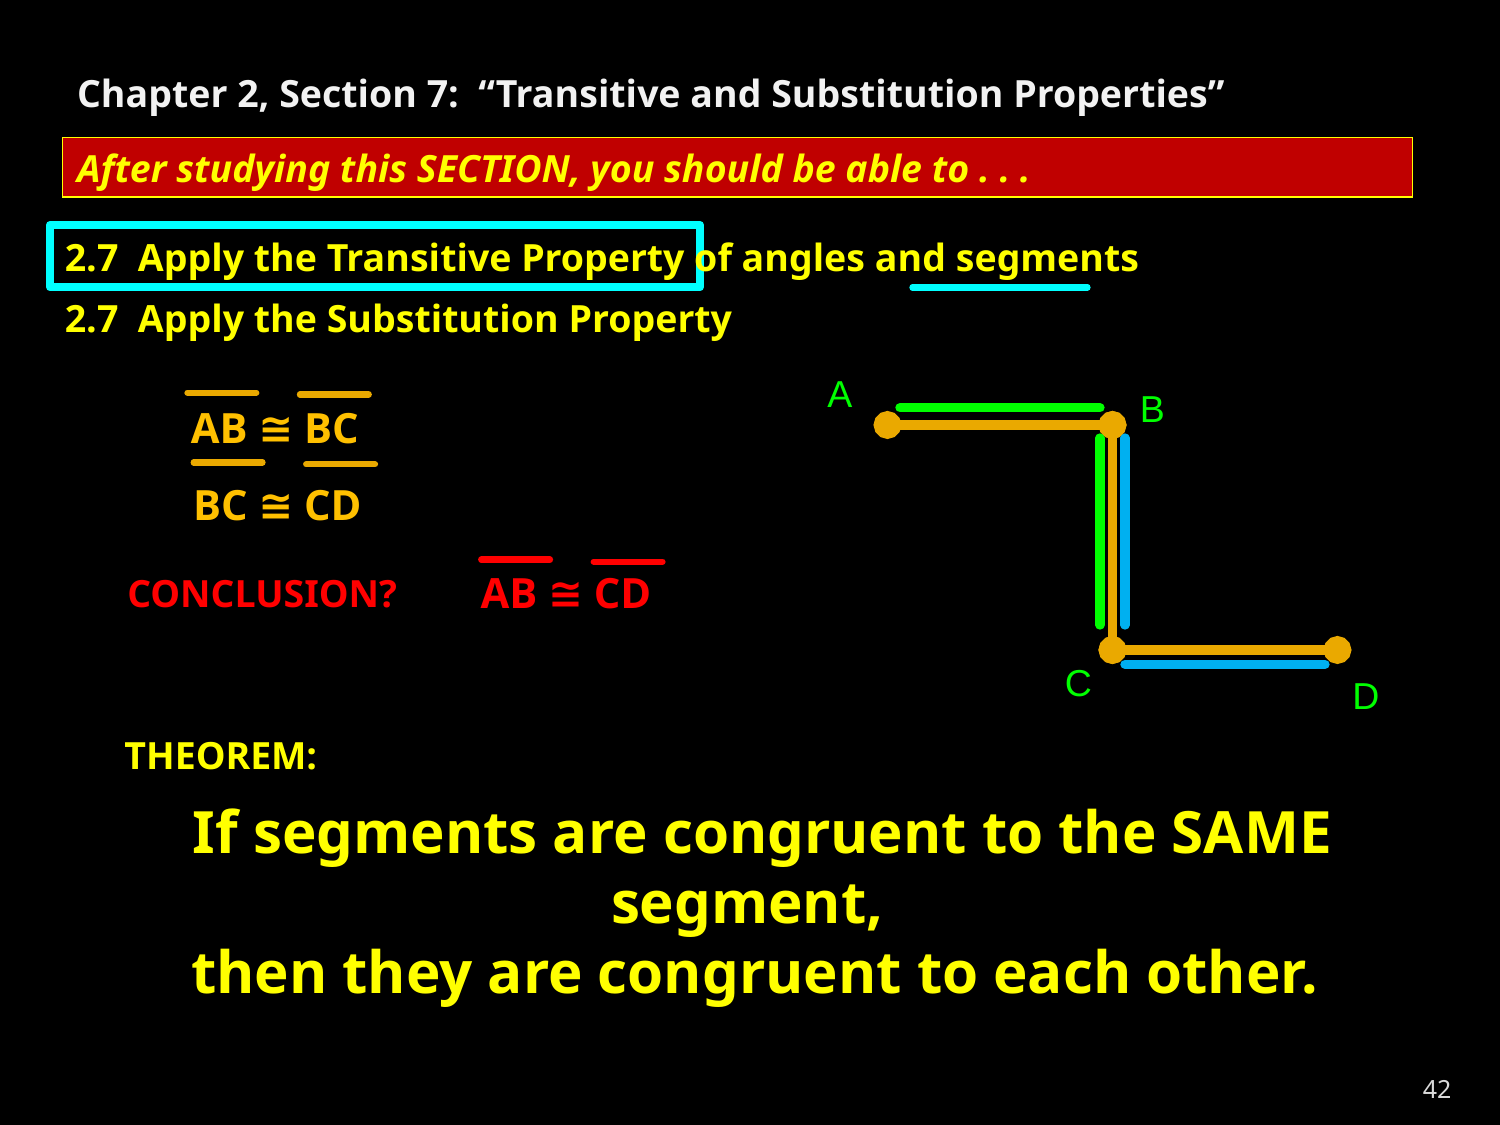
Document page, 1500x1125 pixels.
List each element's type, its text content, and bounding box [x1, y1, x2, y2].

text_box If segments are congruent to the SAME segment, then they are congruent to each other. [109, 788, 1400, 1013]
text_box THEOREM: [109, 724, 385, 785]
text_box Chapter 2, Section 7: “Transitive and Substitution Properties” [62, 62, 1413, 123]
text_box [46, 221, 704, 291]
slide_number 42 [1345, 1062, 1467, 1108]
text_box CONCLUSION? [112, 562, 465, 623]
text_box AB ≅ CD [465, 559, 700, 625]
text_box After studying this SECTION, you should be able to . . . [62, 137, 1413, 198]
text_box C [1050, 651, 1100, 712]
text_box D [1337, 664, 1388, 724]
text_box 2.7 Apply the Substitution Property [49, 287, 1400, 348]
text_box AB ≅ BC [175, 394, 411, 460]
text_box BC ≅ CD [178, 471, 413, 537]
text_box A [812, 362, 863, 423]
text_box B [1125, 377, 1175, 438]
text_box 2.7 Apply the Transitive Property of angles and segments [49, 226, 1400, 287]
